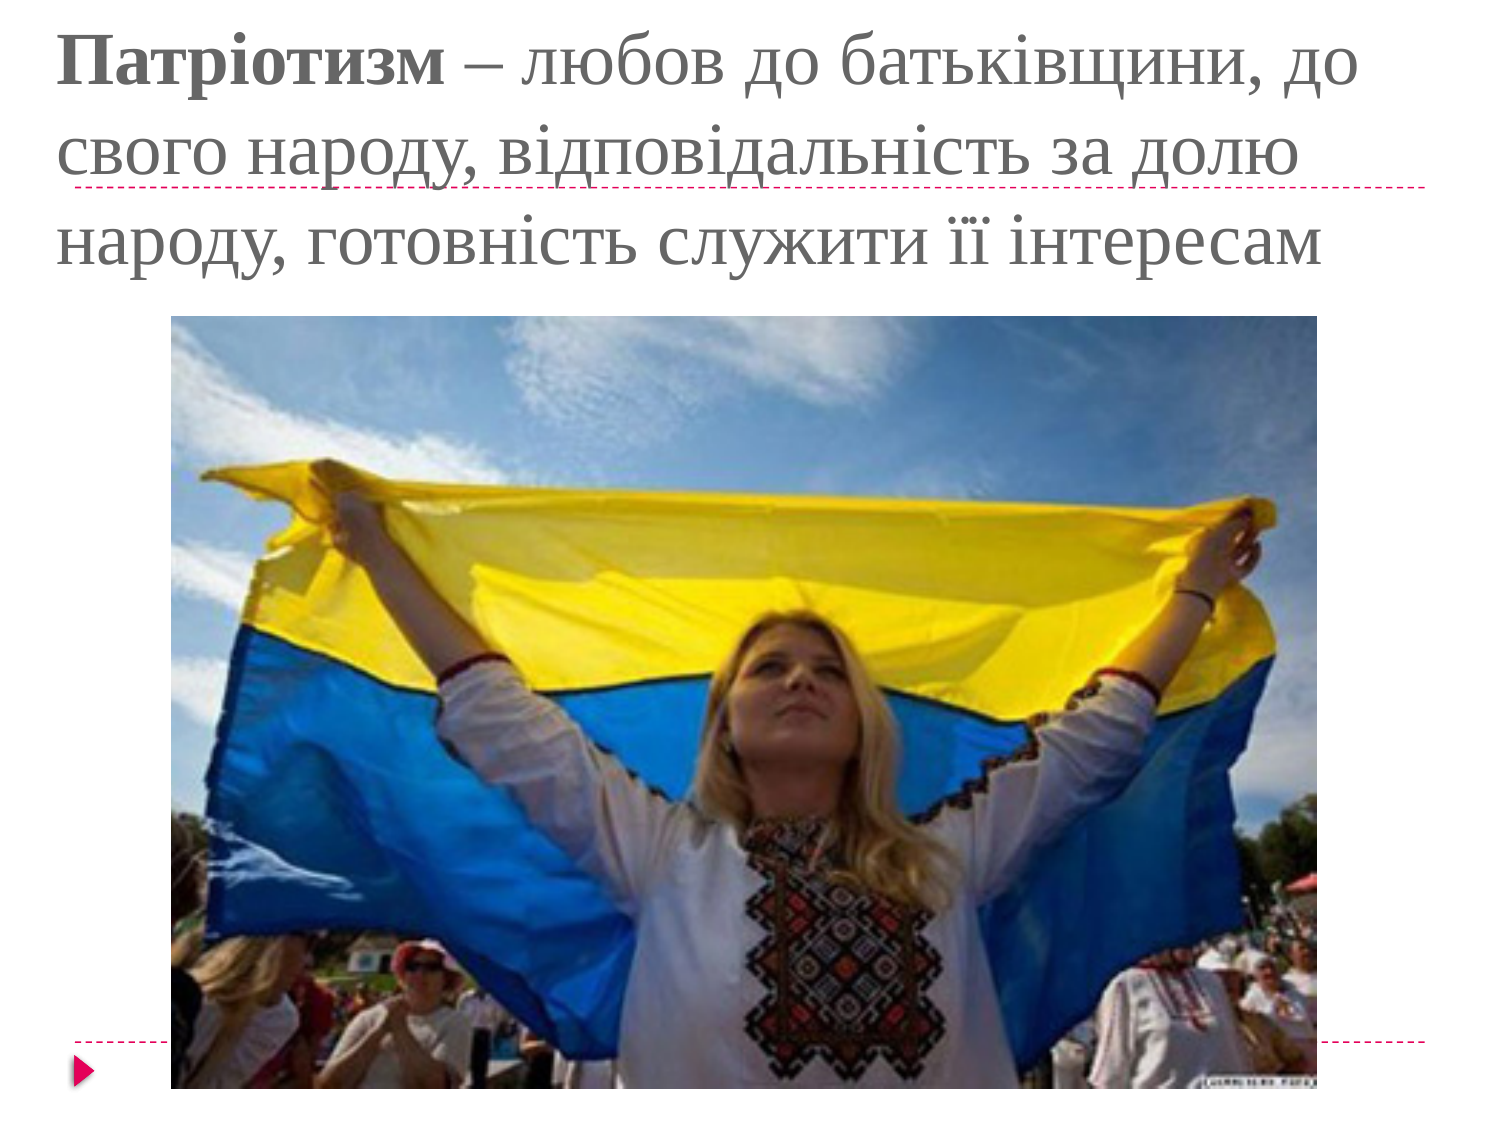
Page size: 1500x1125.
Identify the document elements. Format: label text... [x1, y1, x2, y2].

title Патріотизм – любов до батьківщини, до свого народу, відповідальність за долю народу, готовність служити її інтересам [41, 23, 1448, 288]
picture [170, 316, 1318, 1089]
